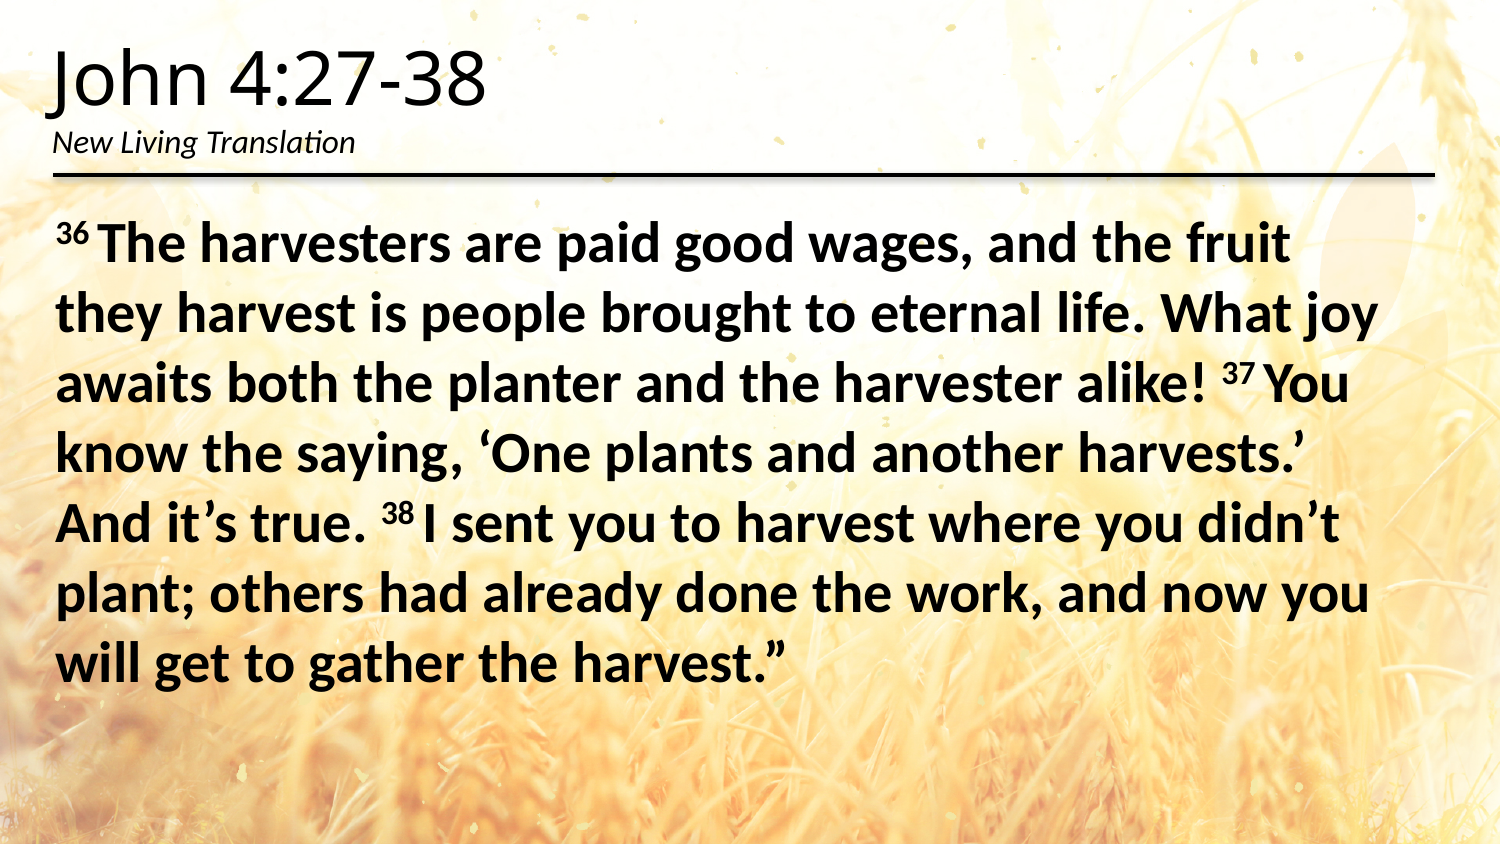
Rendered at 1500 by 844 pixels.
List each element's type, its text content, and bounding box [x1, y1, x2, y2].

text_box 36 The harvesters are paid good wages, and the fruit they harvest is people brought to eternal life. What joy awaits both the planter and the harvester alike! 37 You know the saying, ‘One plants and another harvests.’ And it’s true. 38 I sent you to harvest where you didn’t plant; others had already done the work, and now you will get to gather the harvest.” [40, 196, 1422, 702]
text_box John 4:27-38 New Living Translation [37, 23, 1408, 168]
